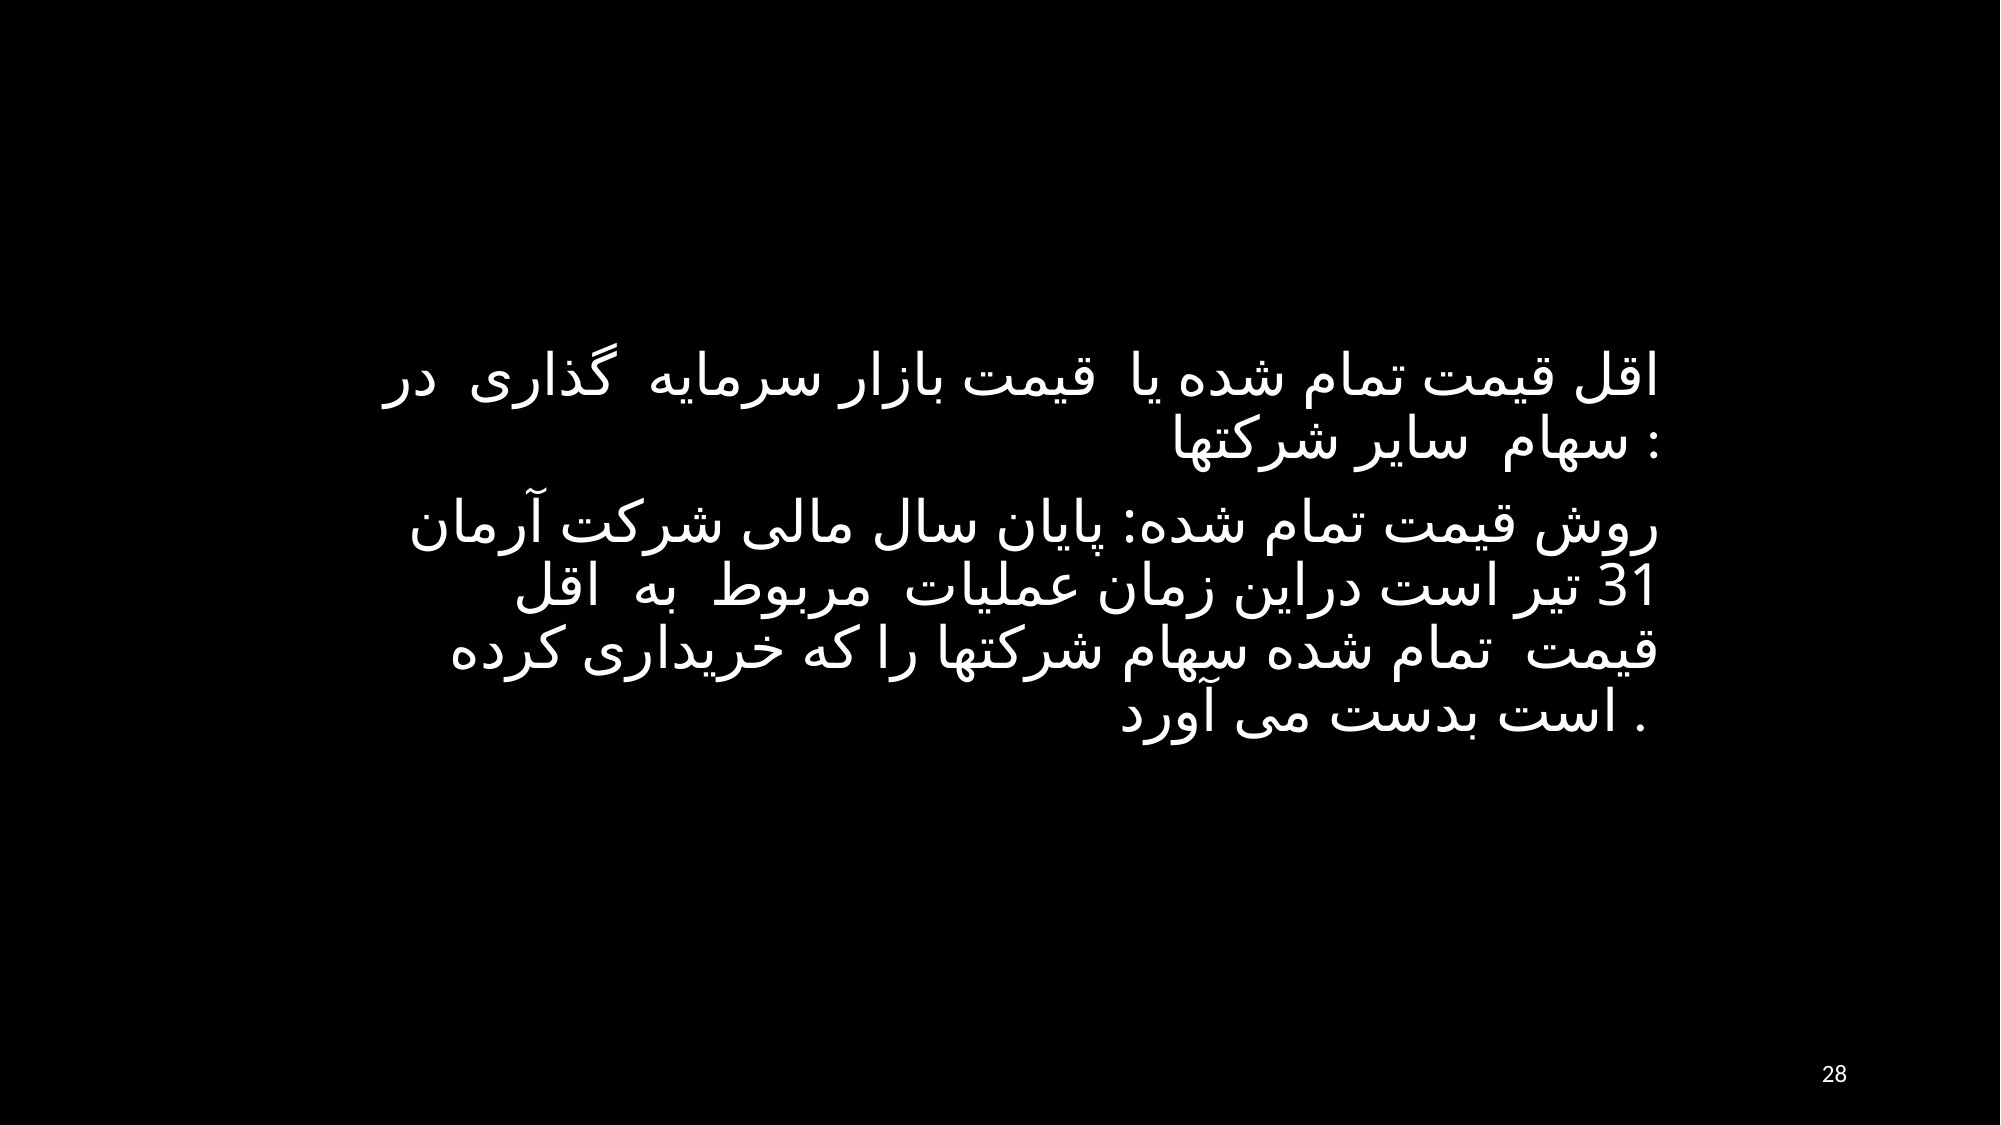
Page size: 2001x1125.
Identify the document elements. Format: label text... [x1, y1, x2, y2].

slide_number 28 [1412, 1042, 1863, 1103]
list اقل قيمت تمام شده يا قيمت بازار سرمايه گذاری در سهام ساير شرکتها : روش قيمت تمام شده: پايان سال مالی شرکت آرمان 31 تير است دراين زمان عمليات مربوط به اقل قيمت تمام شده سهام شرکتها را که خريداری کرده است بدست می آورد . [326, 338, 1677, 848]
